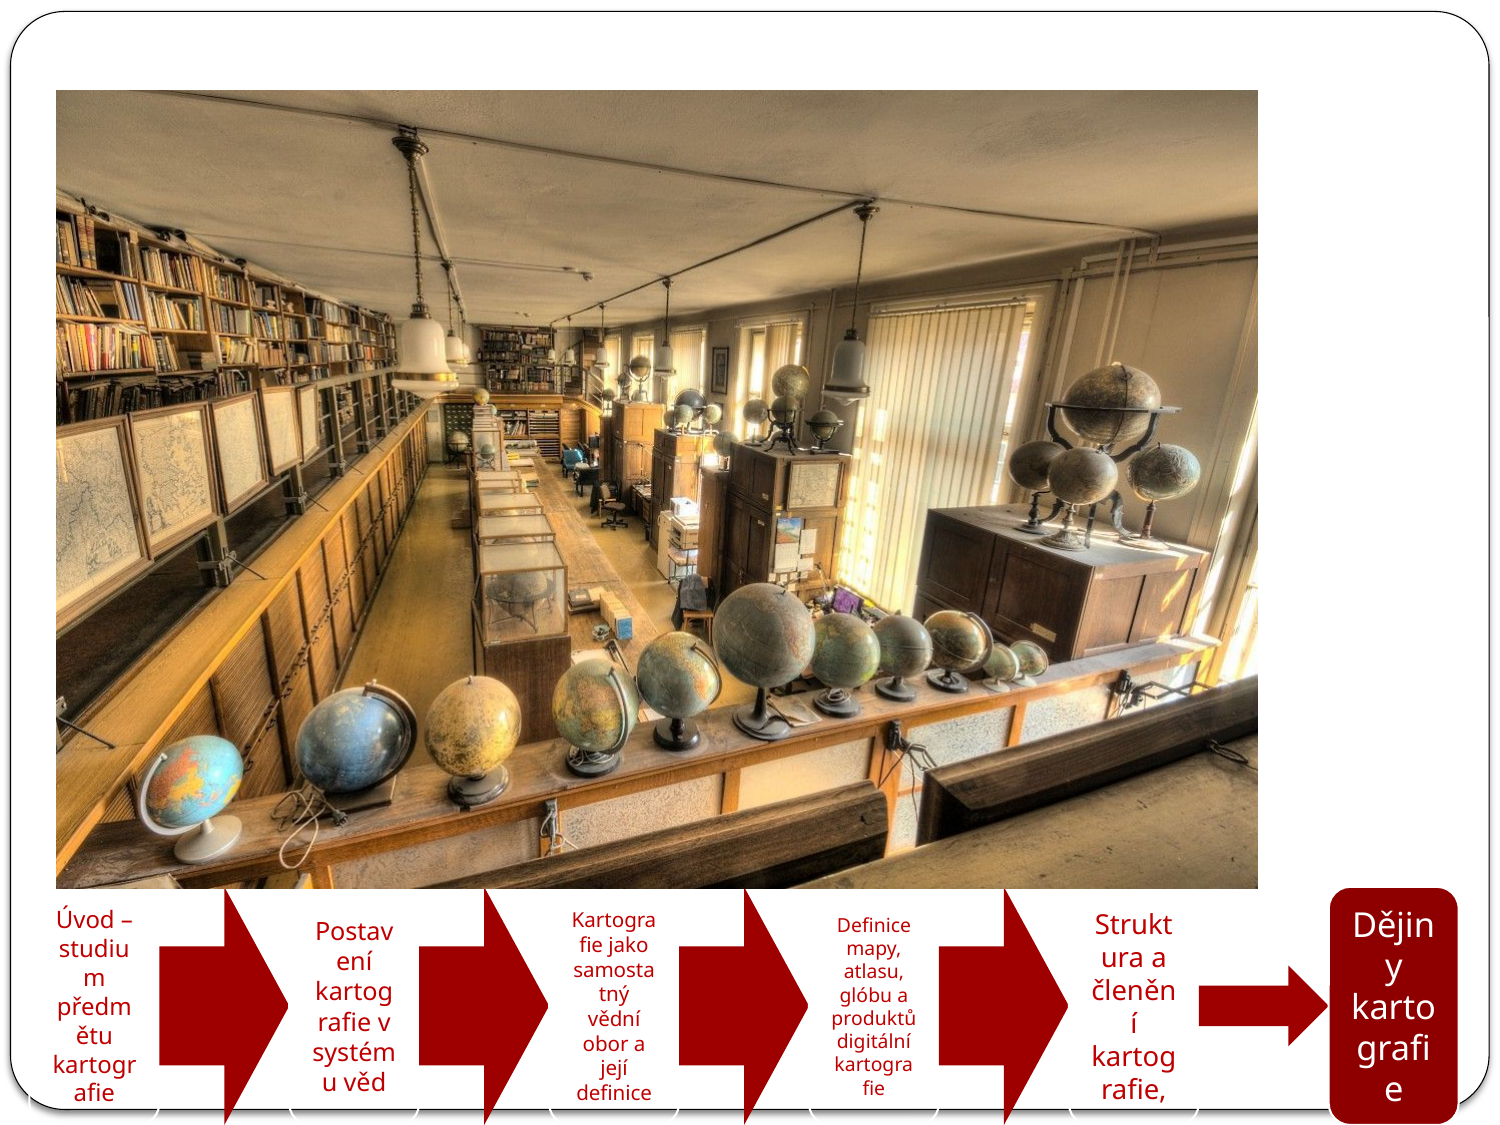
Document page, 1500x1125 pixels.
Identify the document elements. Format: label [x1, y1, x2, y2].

picture [55, 90, 1259, 889]
text_box [29, 886, 1459, 1125]
